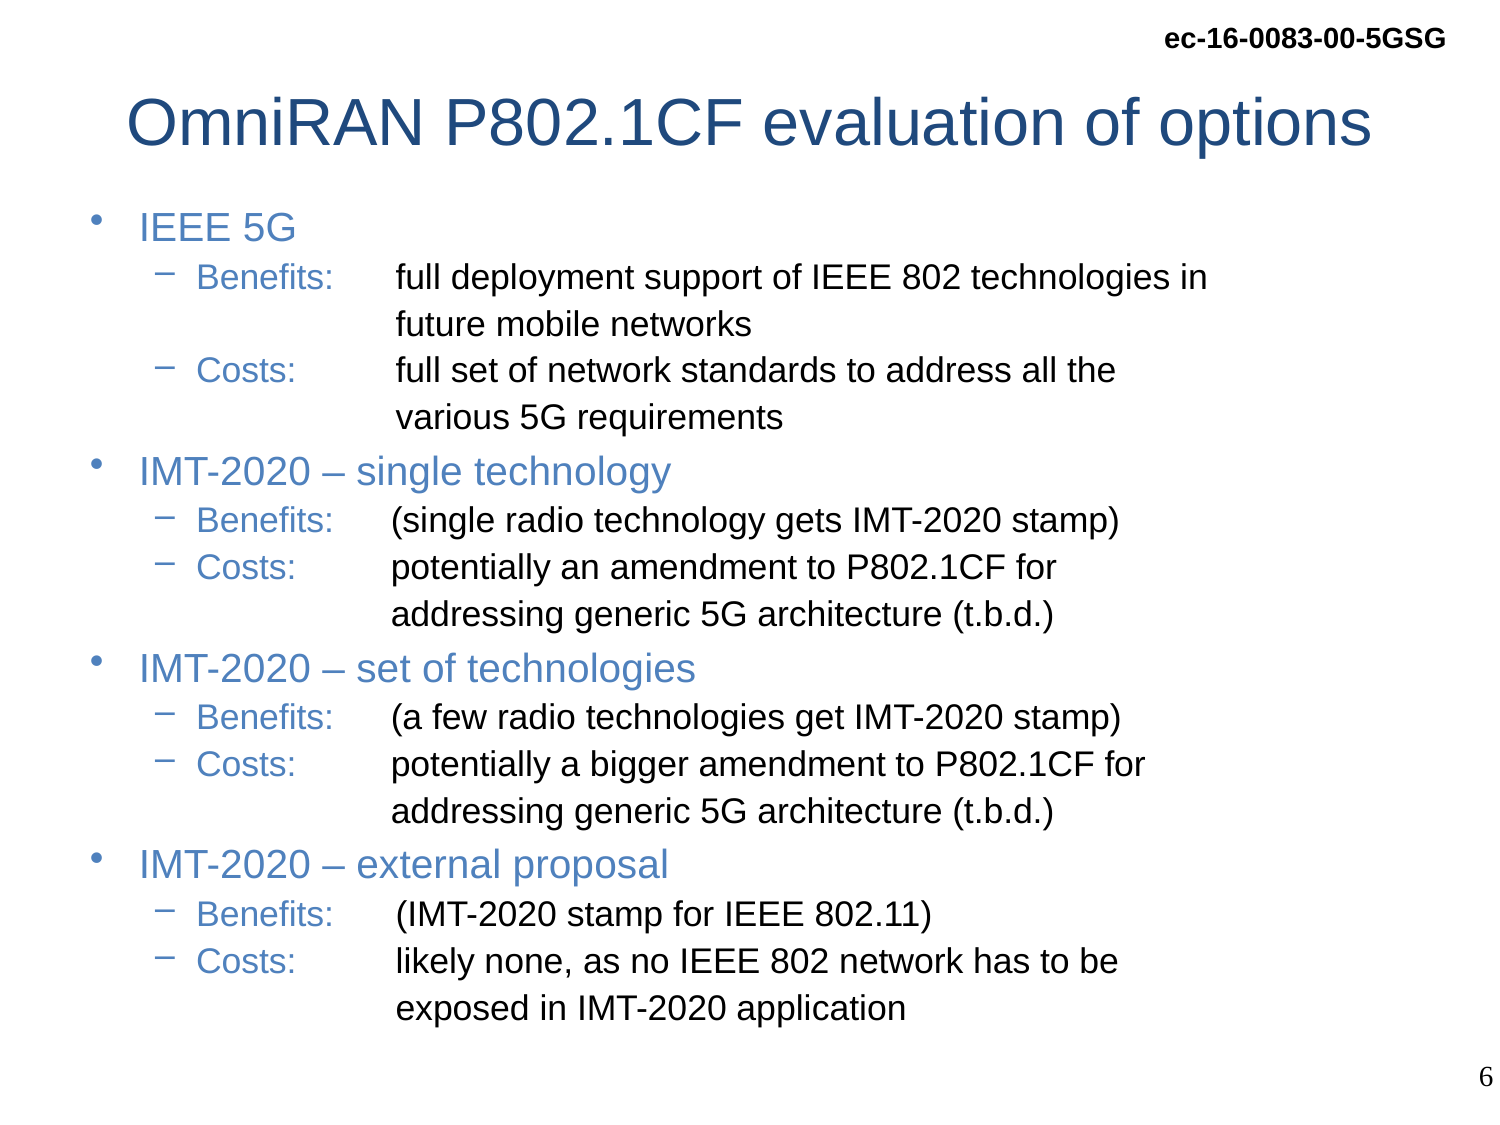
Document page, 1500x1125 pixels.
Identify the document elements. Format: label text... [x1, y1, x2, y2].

title OmniRAN P802.1CF evaluation of options [75, 45, 1425, 193]
list IEEE 5G Benefits: full deployment support of IEEE 802 technologies in future mobile networks Costs: full set of network standards to address all the various 5G requirements IMT-2020 – single technology Benefits: (single radio technology gets IMT-2020 stamp) Costs: potentially an amendment to P802.1CF for addressing generic 5G architecture (t.b.d.) IMT-2020 – set of technologies Benefits: (a few radio technologies get IMT-2020 stamp) Costs: potentially a bigger amendment to P802.1CF for addressing generic 5G architecture (t.b.d.) IMT-2020 – external proposal Benefits: (IMT-2020 stamp for IEEE 802.11) Costs: likely none, as no IEEE 802 network has to be exposed in IMT-2020 application [75, 193, 1452, 1035]
